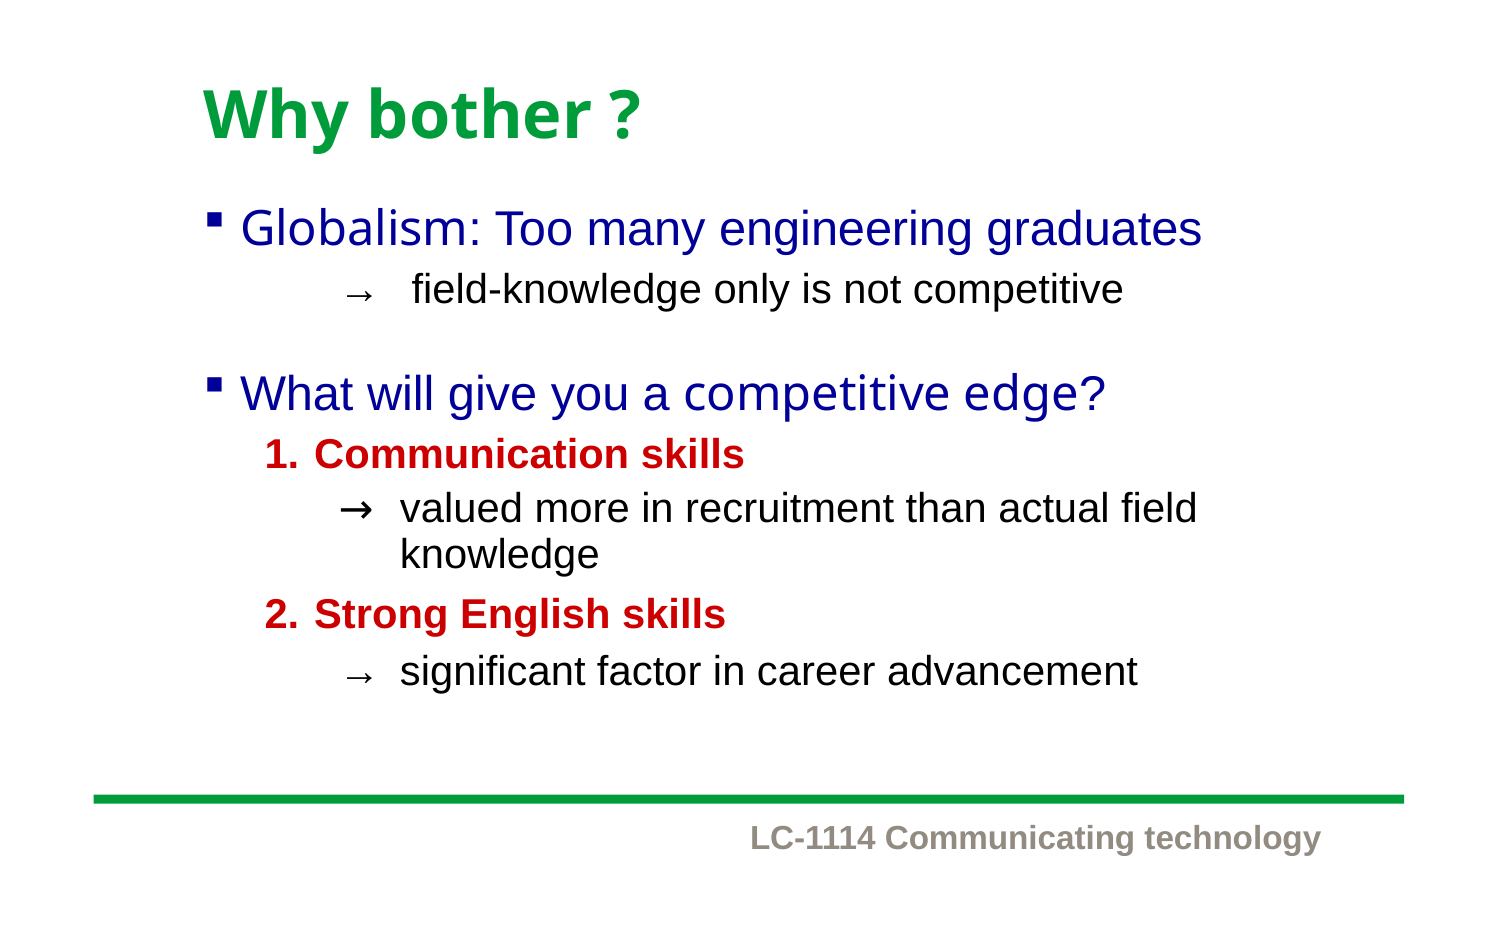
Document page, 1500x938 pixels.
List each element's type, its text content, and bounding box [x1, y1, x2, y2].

text_box LC-1114 Communicating technology [750, 840, 1400, 901]
list Globalism: Too many engineering graduates field-knowledge only is not competitive What will give you a competitive edge? Communication skills valued more in recruitment than actual field knowledge Strong English skills significant factor in career advancement [203, 193, 1296, 782]
title Why bother ? [203, 66, 1296, 159]
